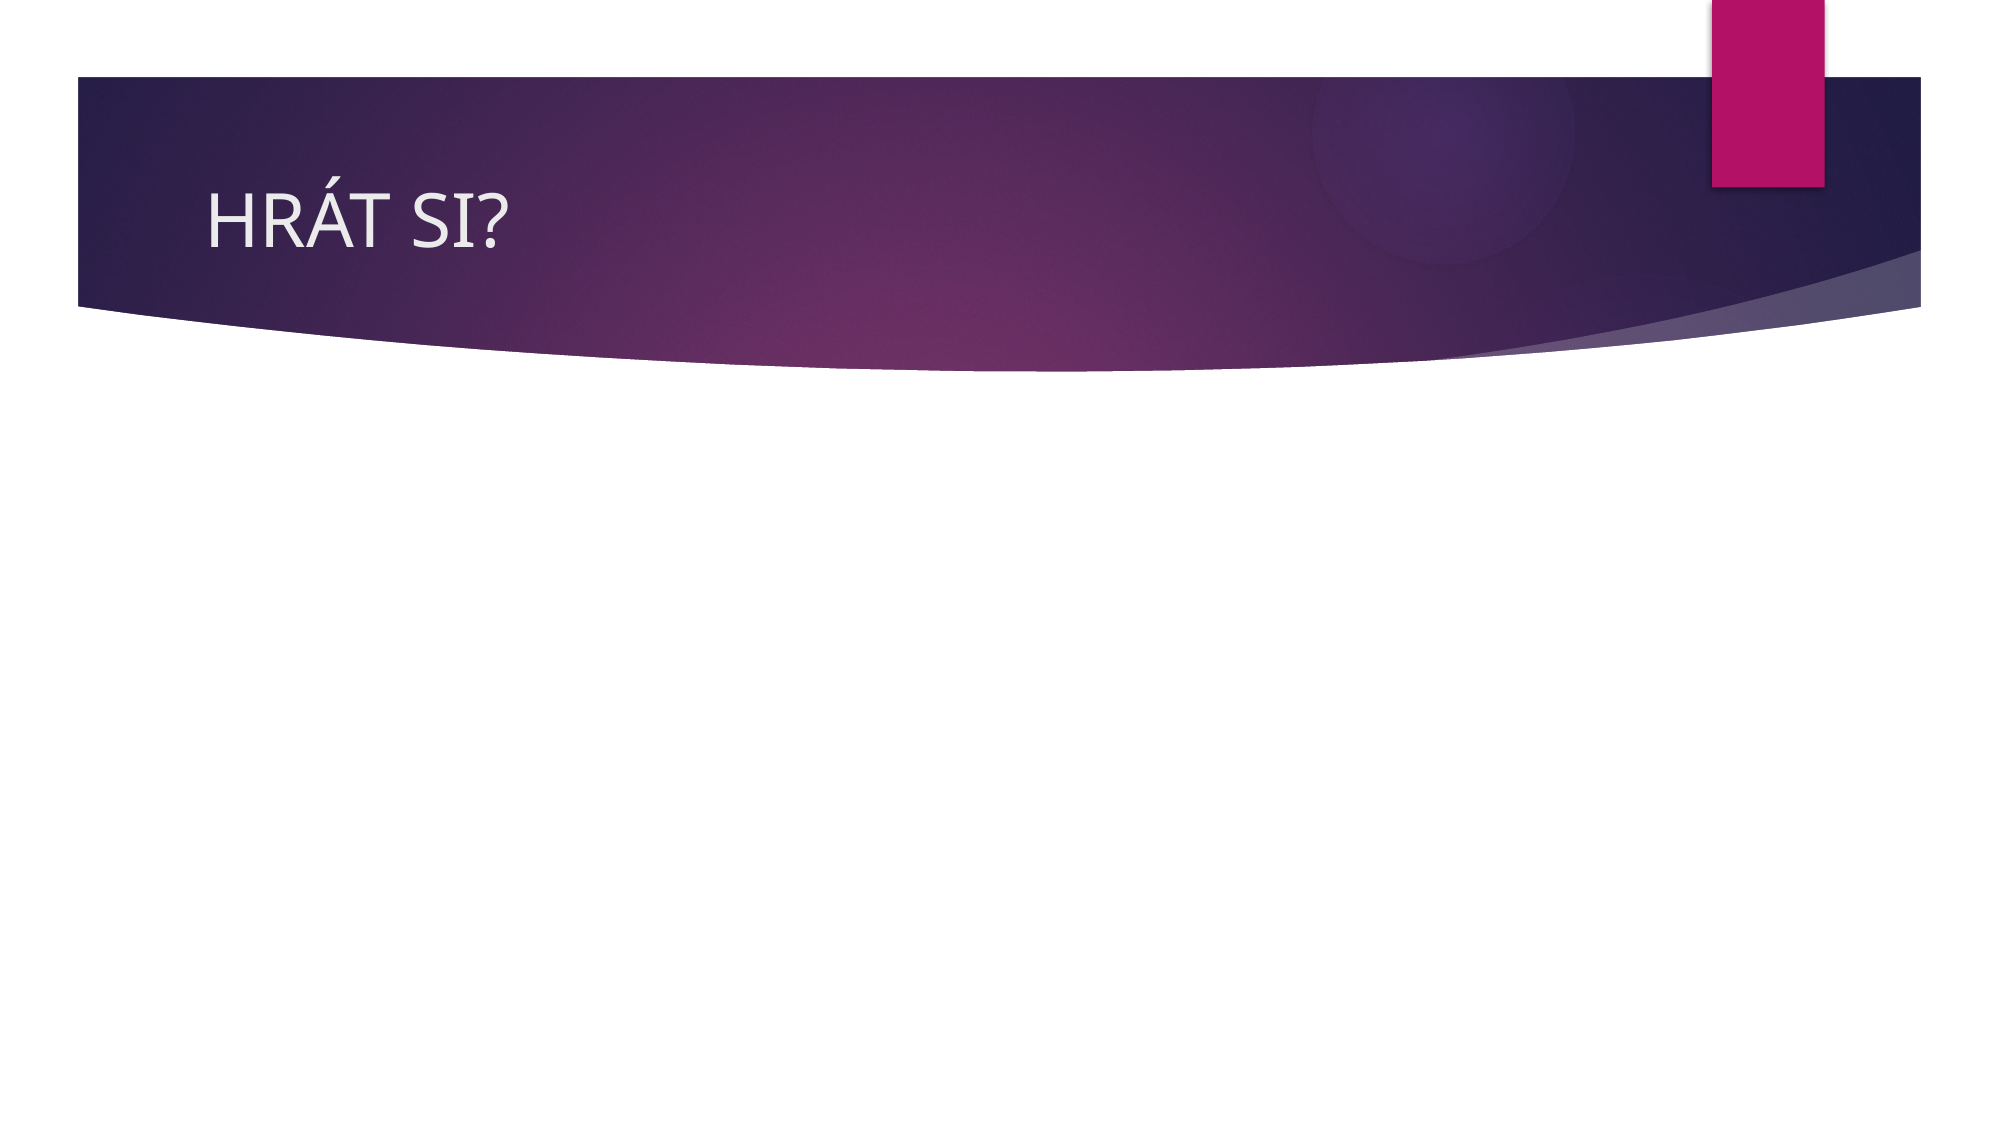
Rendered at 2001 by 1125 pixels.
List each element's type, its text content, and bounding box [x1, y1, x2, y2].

title HRÁT SI? [189, 159, 1627, 276]
